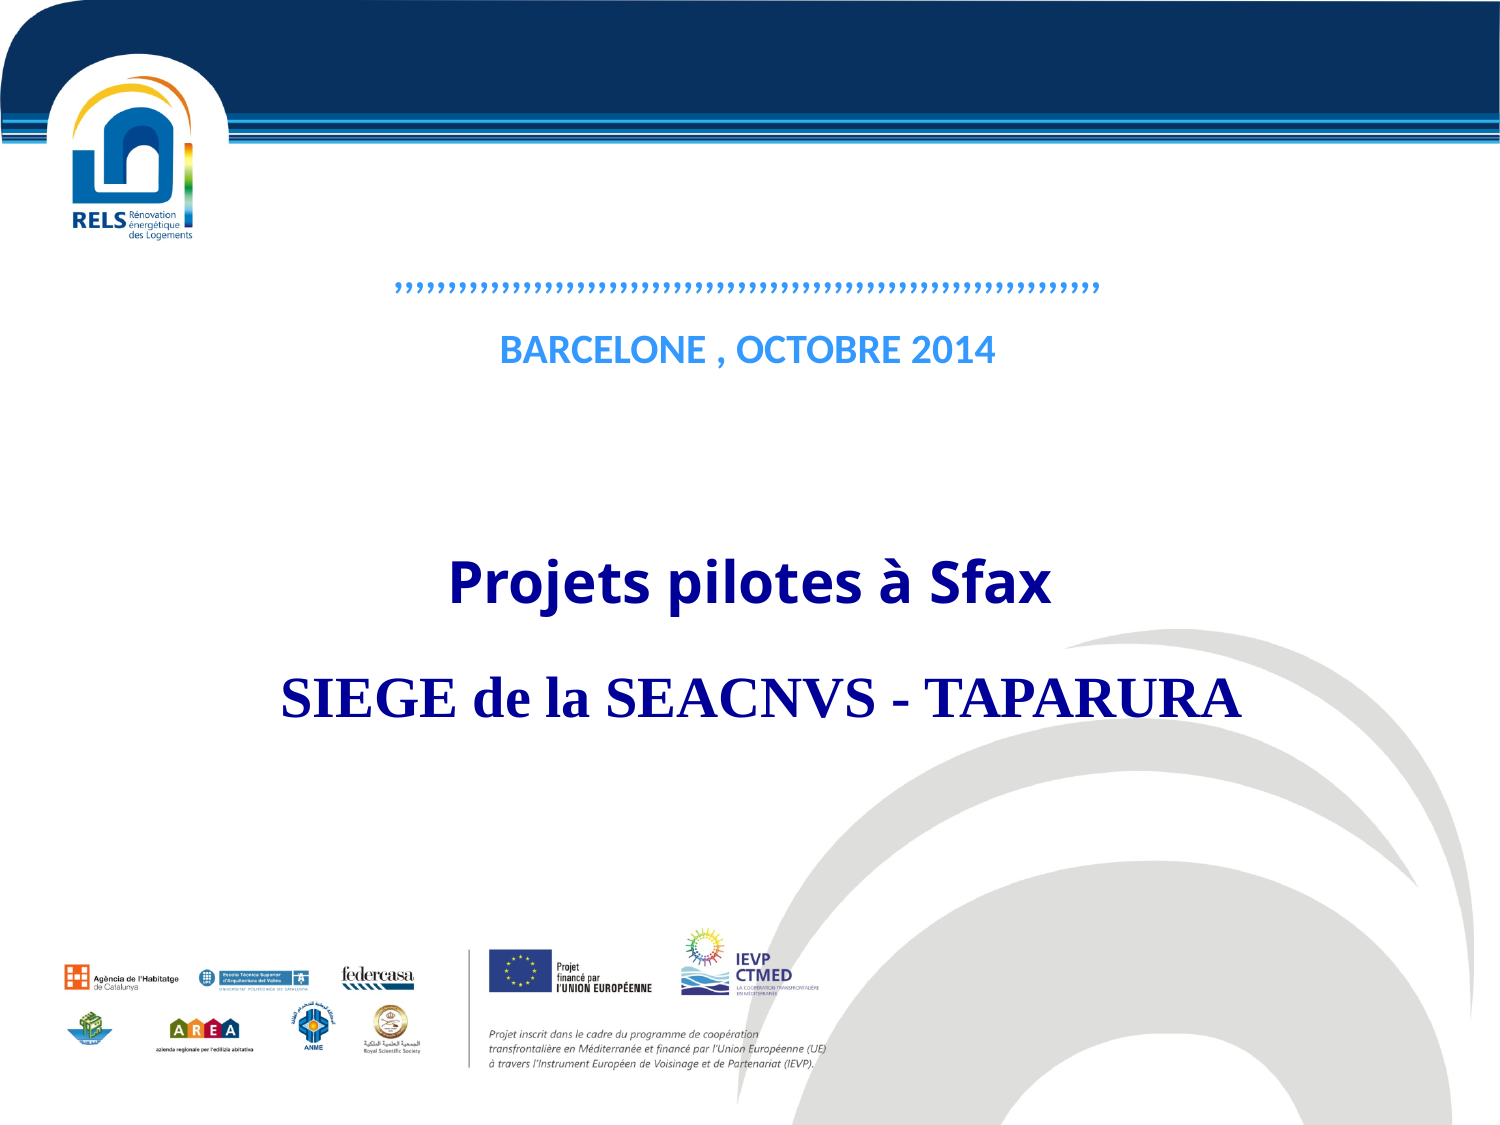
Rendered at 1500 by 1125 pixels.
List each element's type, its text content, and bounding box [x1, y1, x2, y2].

picture [0, 0, 1500, 279]
text_box ,,,,,,,,,,,,,,,,,,,,,,,,,,,,,,,,,,,,,,,,,,,,,,,,,,,,,,,,,,,,,,,,,, BARCELONE , OCTOBRE 2014 [328, 214, 1168, 380]
text_box SIEGE de la SEACNVS - TAPARURA [265, 652, 1365, 737]
title Projets pilotes à Sfax [112, 432, 1388, 728]
picture [64, 629, 1474, 1125]
